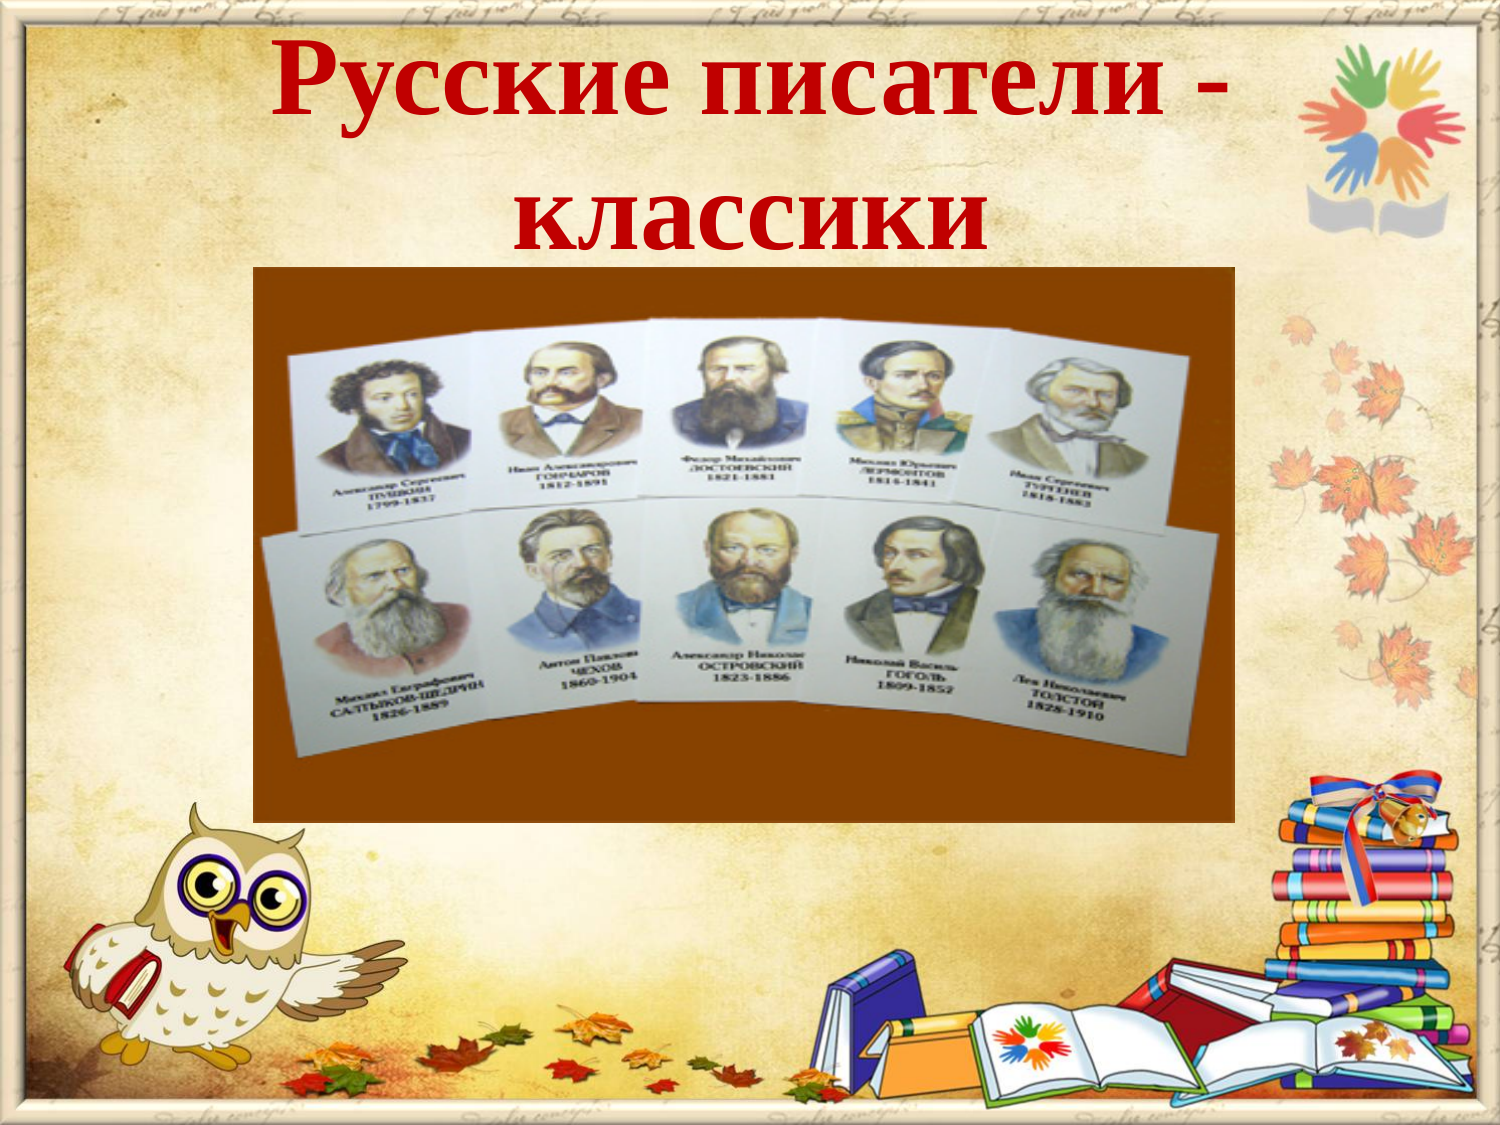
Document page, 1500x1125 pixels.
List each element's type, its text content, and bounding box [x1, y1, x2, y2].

picture [0, 0, 1500, 1125]
title Русские писатели - классики [76, 78, 1427, 197]
